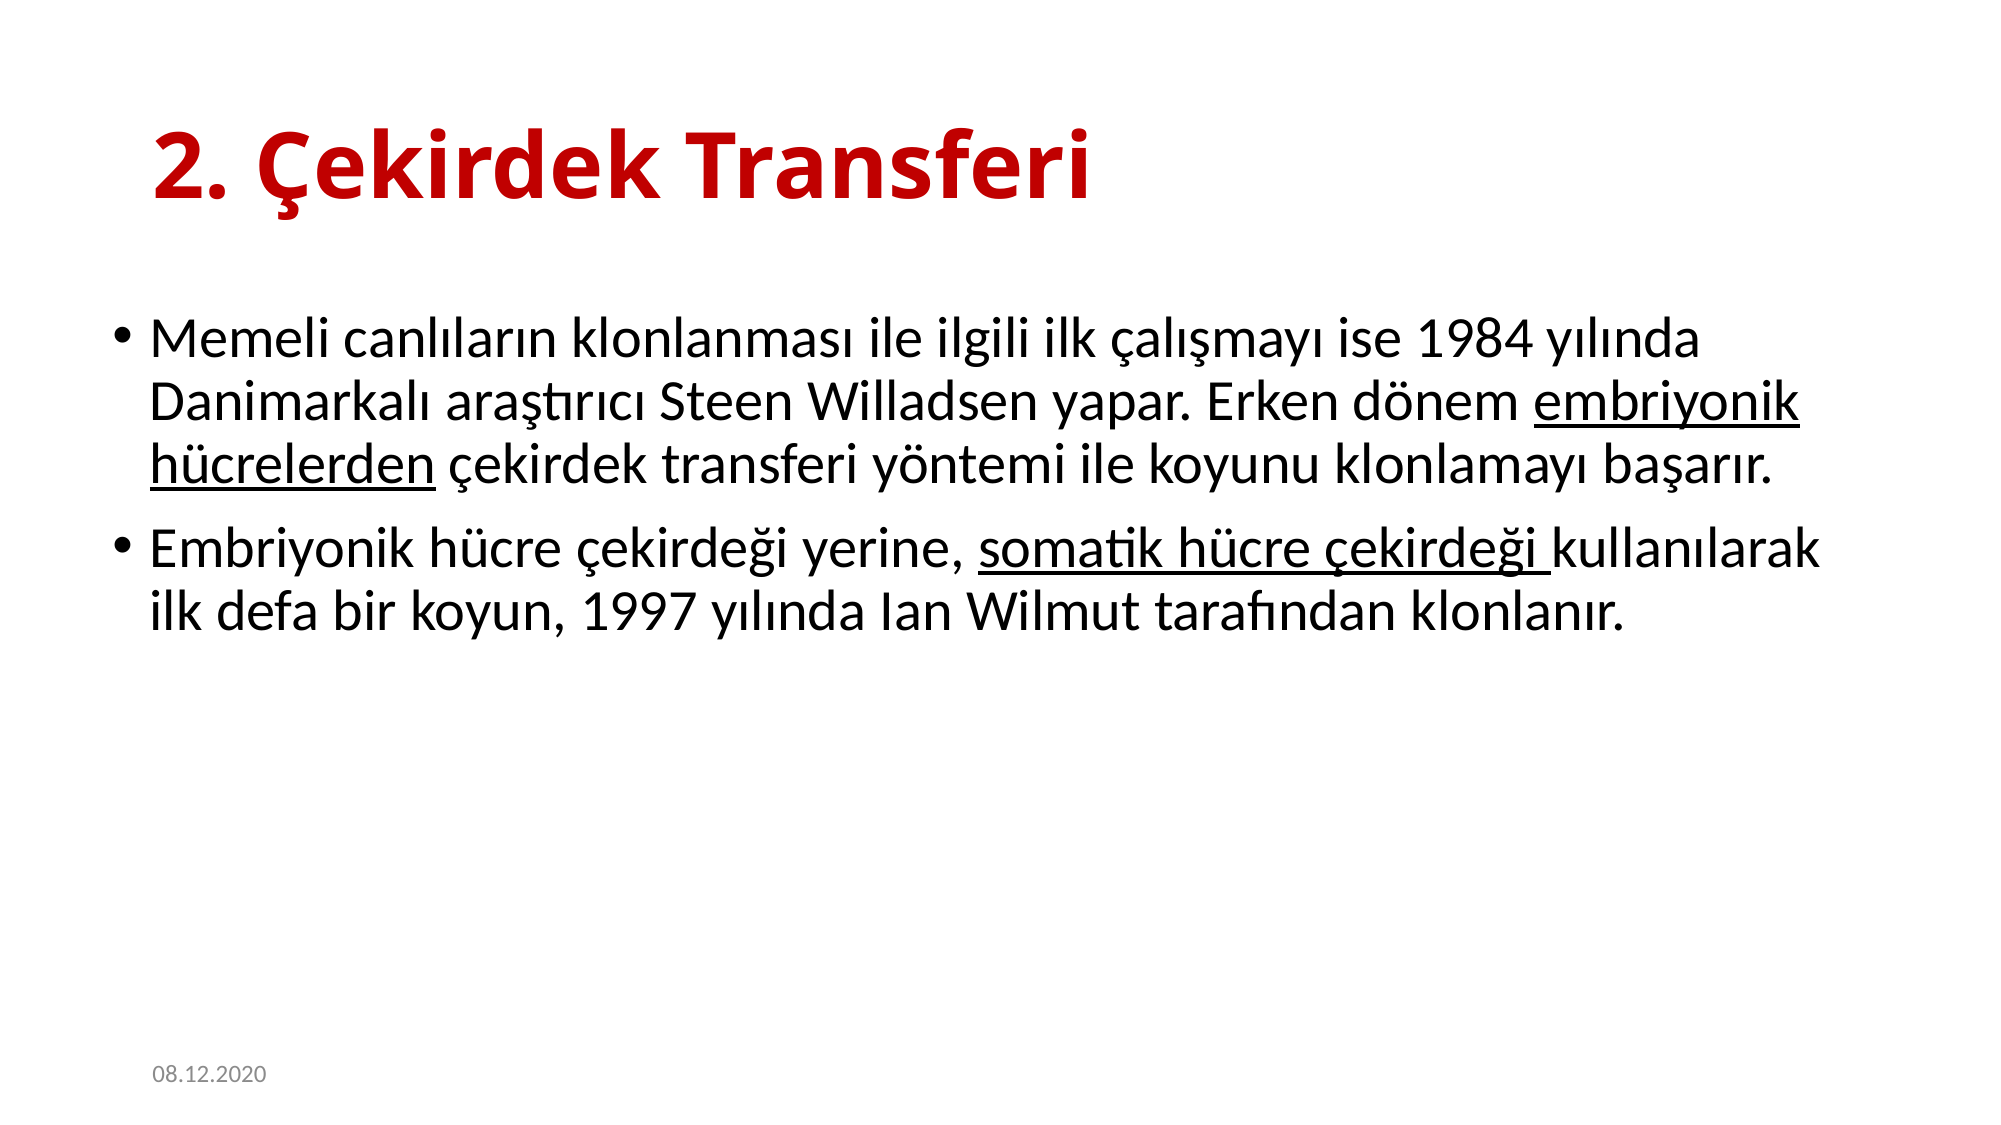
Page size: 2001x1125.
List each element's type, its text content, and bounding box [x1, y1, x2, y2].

list Memeli canlıların klonlanması ile ilgili ilk çalışmayı ise 1984 yılında Danimarkalı araştırıcı Steen Willadsen yapar. Erken dönem embriyonik hücrelerden çekirdek transferi yöntemi ile koyunu klonlamayı başarır. Embriyonik hücre çekirdeği yerine, somatik hücre çekirdeği kullanılarak ilk defa bir koyun, 1997 yılında Ian Wilmut tarafından klonlanır. [97, 299, 1863, 1014]
title 2. Çekirdek Transferi [137, 59, 1863, 278]
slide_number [137, 1042, 588, 1103]
